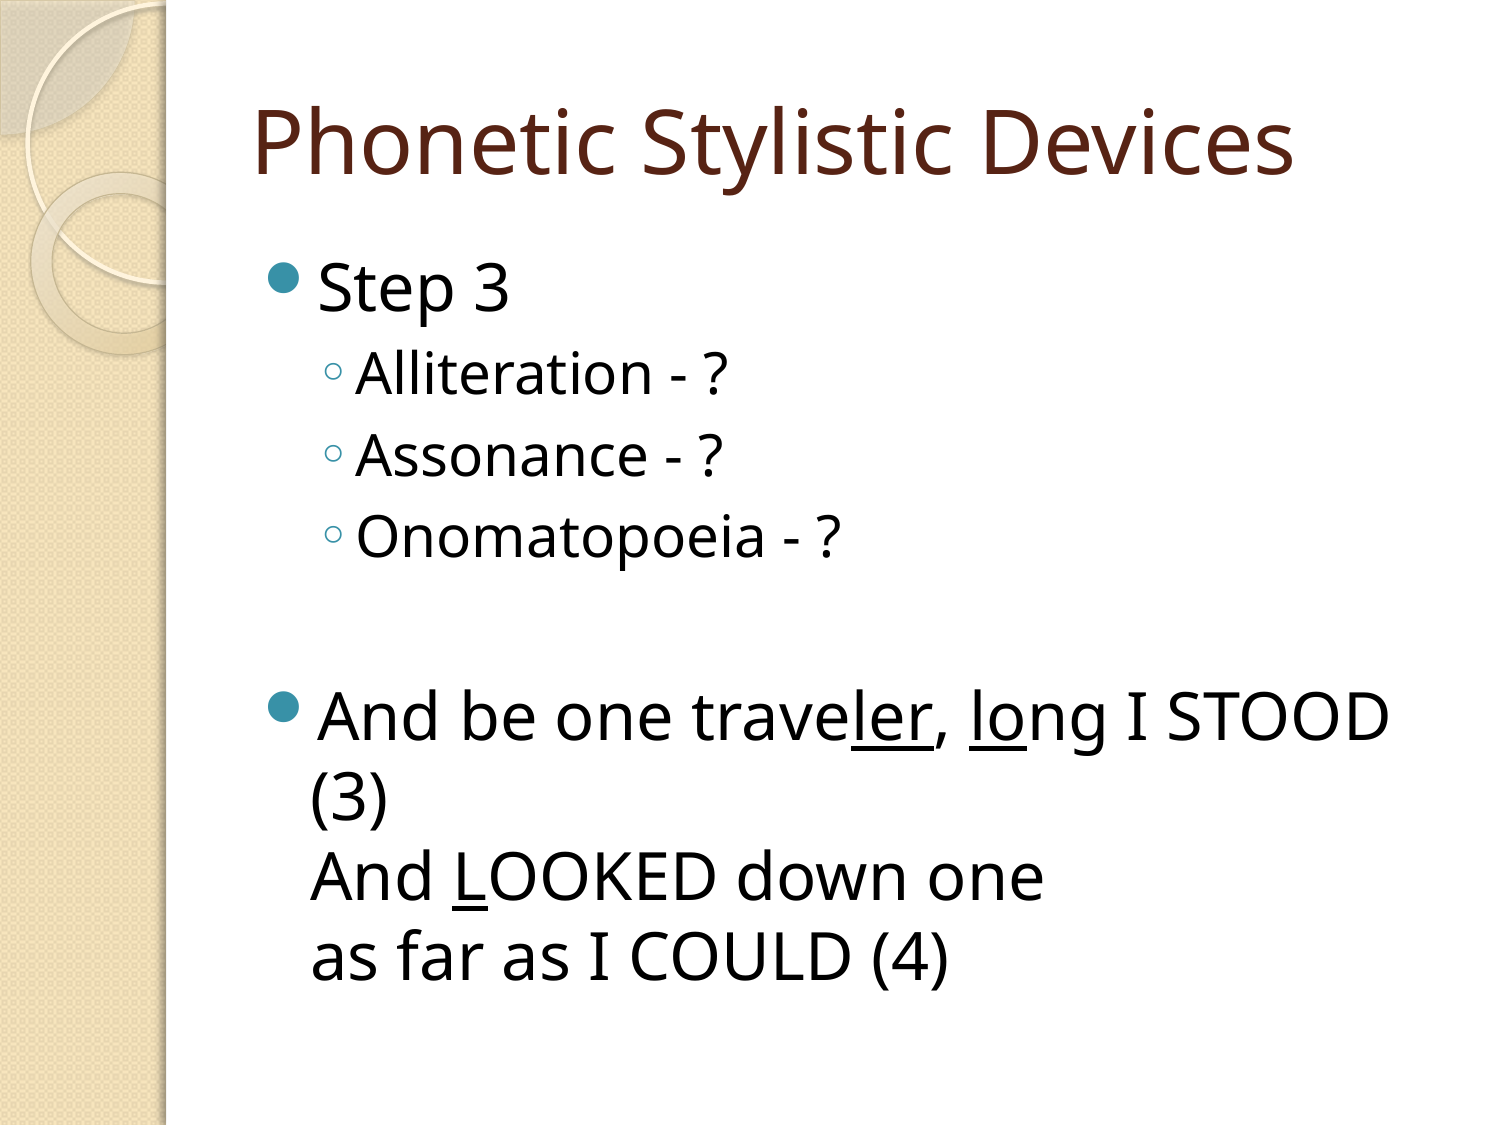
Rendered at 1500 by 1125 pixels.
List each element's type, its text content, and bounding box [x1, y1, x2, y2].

title Phonetic Stylistic Devices [235, 45, 1466, 233]
list Step 3 Alliteration - ? Assonance - ? Onomatopoeia - ? And be one traveler, long I STOOD (3) And LOOKED down one as far as I COULD (4) [235, 237, 1466, 1025]
